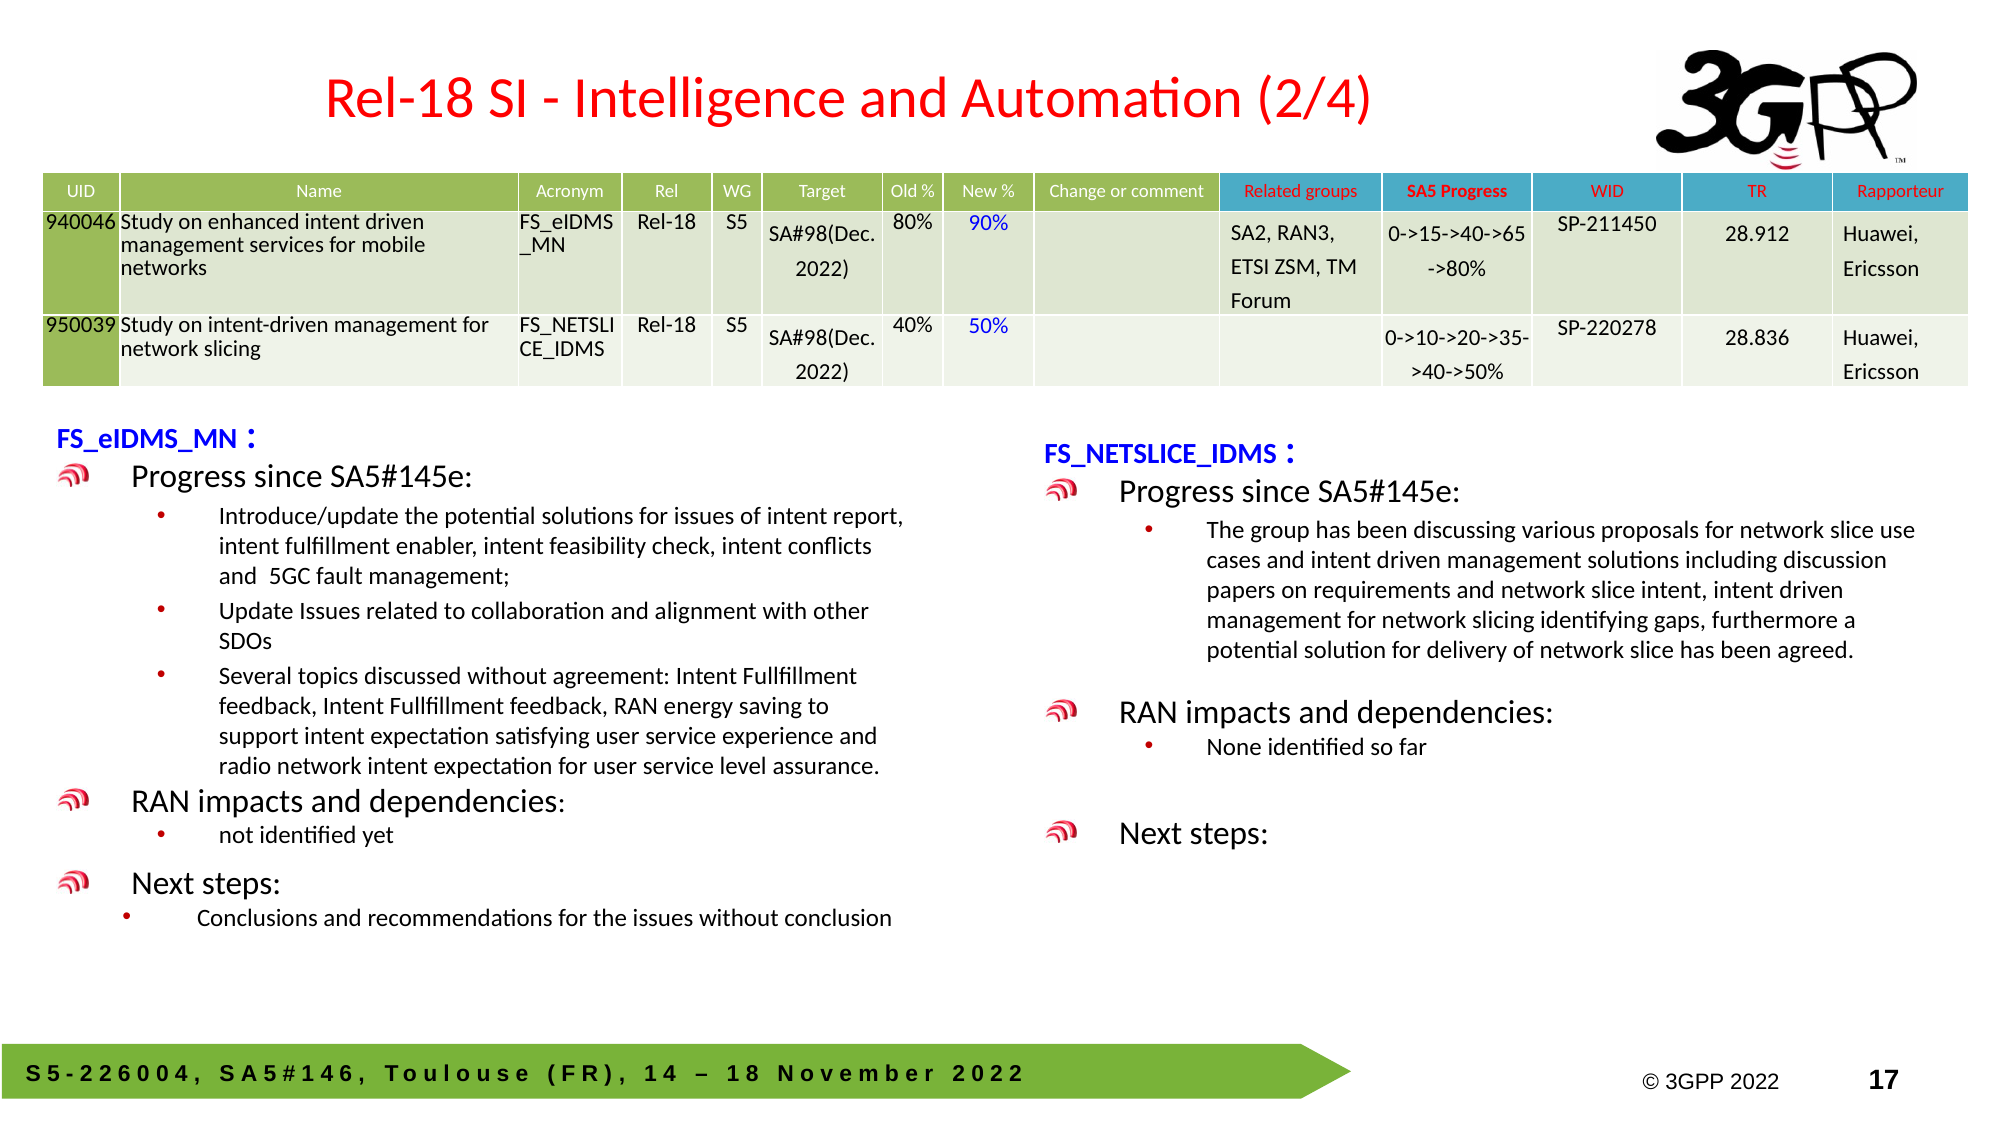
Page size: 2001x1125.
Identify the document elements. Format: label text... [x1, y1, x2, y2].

table_cell 28.836 [1683, 316, 1832, 386]
picture [56, 869, 89, 894]
table_header Acronym [519, 173, 621, 211]
table_cell [1220, 316, 1381, 386]
table_cell SP-211450 [1533, 212, 1681, 314]
picture [56, 787, 89, 811]
table_cell FS_eIDMS_MN [519, 212, 621, 314]
table_cell Study on intent-driven management for network slicing [121, 316, 518, 386]
table_cell 950039 [43, 316, 119, 386]
table_cell 90% [944, 212, 1033, 314]
table_header Old % [883, 173, 942, 211]
table_header Name [121, 173, 518, 211]
table_header TR [1683, 173, 1832, 211]
table_cell Study on enhanced intent driven management services for mobile networks [121, 212, 518, 314]
title Rel-18 SI - Intelligence and Automation (2/4) [109, 0, 1603, 171]
table_header Change or comment [1035, 173, 1219, 211]
table_cell Huawei, Ericsson [1833, 212, 1968, 314]
table_cell 0->10->20->35->40->50% [1383, 316, 1531, 386]
table_cell 50% [944, 316, 1033, 386]
picture [1656, 50, 1917, 171]
table_header Related groups [1220, 173, 1381, 211]
table_cell SP-220278 [1533, 316, 1681, 386]
table_header WID [1533, 173, 1681, 211]
picture [1044, 698, 1077, 722]
table_cell 940046 [43, 212, 119, 314]
table_header SA5 Progress [1383, 173, 1531, 211]
table_cell 28.912 [1683, 212, 1832, 314]
table_header Target [763, 173, 882, 211]
table_cell [1035, 212, 1219, 314]
table_cell S5 [713, 316, 761, 386]
table_header New % [944, 173, 1033, 211]
picture [1044, 819, 1077, 843]
table_cell S5 [713, 212, 761, 314]
table_cell SA2, RAN3, ETSI ZSM, TM Forum [1220, 212, 1381, 314]
table_header UID [43, 173, 119, 211]
table_cell 40% [883, 316, 942, 386]
table_cell [1035, 316, 1219, 386]
table_header Rapporteur [1833, 173, 1968, 211]
text_box FS_eIDMS_MN： Progress since SA5#145e: Introduce/update the potential solutions for issues of intent report, intent fulfillment enabler, intent feasibility check, intent conflicts and 5GC fault management; Update Issues related to collaboration and alignment with other SDOs Several topics discussed without agreement: Intent Fullfillment feedback, Intent Fullfillment feedback, RAN energy saving to support intent expectation satisfying user service experience and radio network intent expectation for user service level assurance. RAN impacts and dependencies: not identified yet Next steps: Conclusions and recommendations for the issues without conclusion [42, 412, 921, 1007]
table_cell Huawei, Ericsson [1833, 316, 1968, 386]
table_cell FS_NETSLICE_IDMS [519, 316, 621, 386]
table_cell 0->15->40->65 ->80% [1383, 212, 1531, 314]
table_header Rel [623, 173, 711, 211]
picture [1044, 477, 1077, 501]
text_box FS_NETSLICE_IDMS： Progress since SA5#145e: The group has been discussing various proposals for network slice use cases and intent driven management solutions including discussion papers on requirements and network slice intent, intent driven management for network slicing identifying gaps, furthermore a potential solution for delivery of network slice has been agreed. RAN impacts and dependencies: None identified so far Next steps: [1029, 426, 1954, 983]
table_cell 80% [883, 212, 942, 314]
table_cell Rel-18 [623, 212, 711, 314]
table_cell SA#98(Dec. 2022) [763, 316, 882, 386]
picture [56, 462, 89, 487]
table_cell Rel-18 [623, 316, 711, 386]
table_cell SA#98(Dec. 2022) [763, 212, 882, 314]
table_header WG [713, 173, 761, 211]
